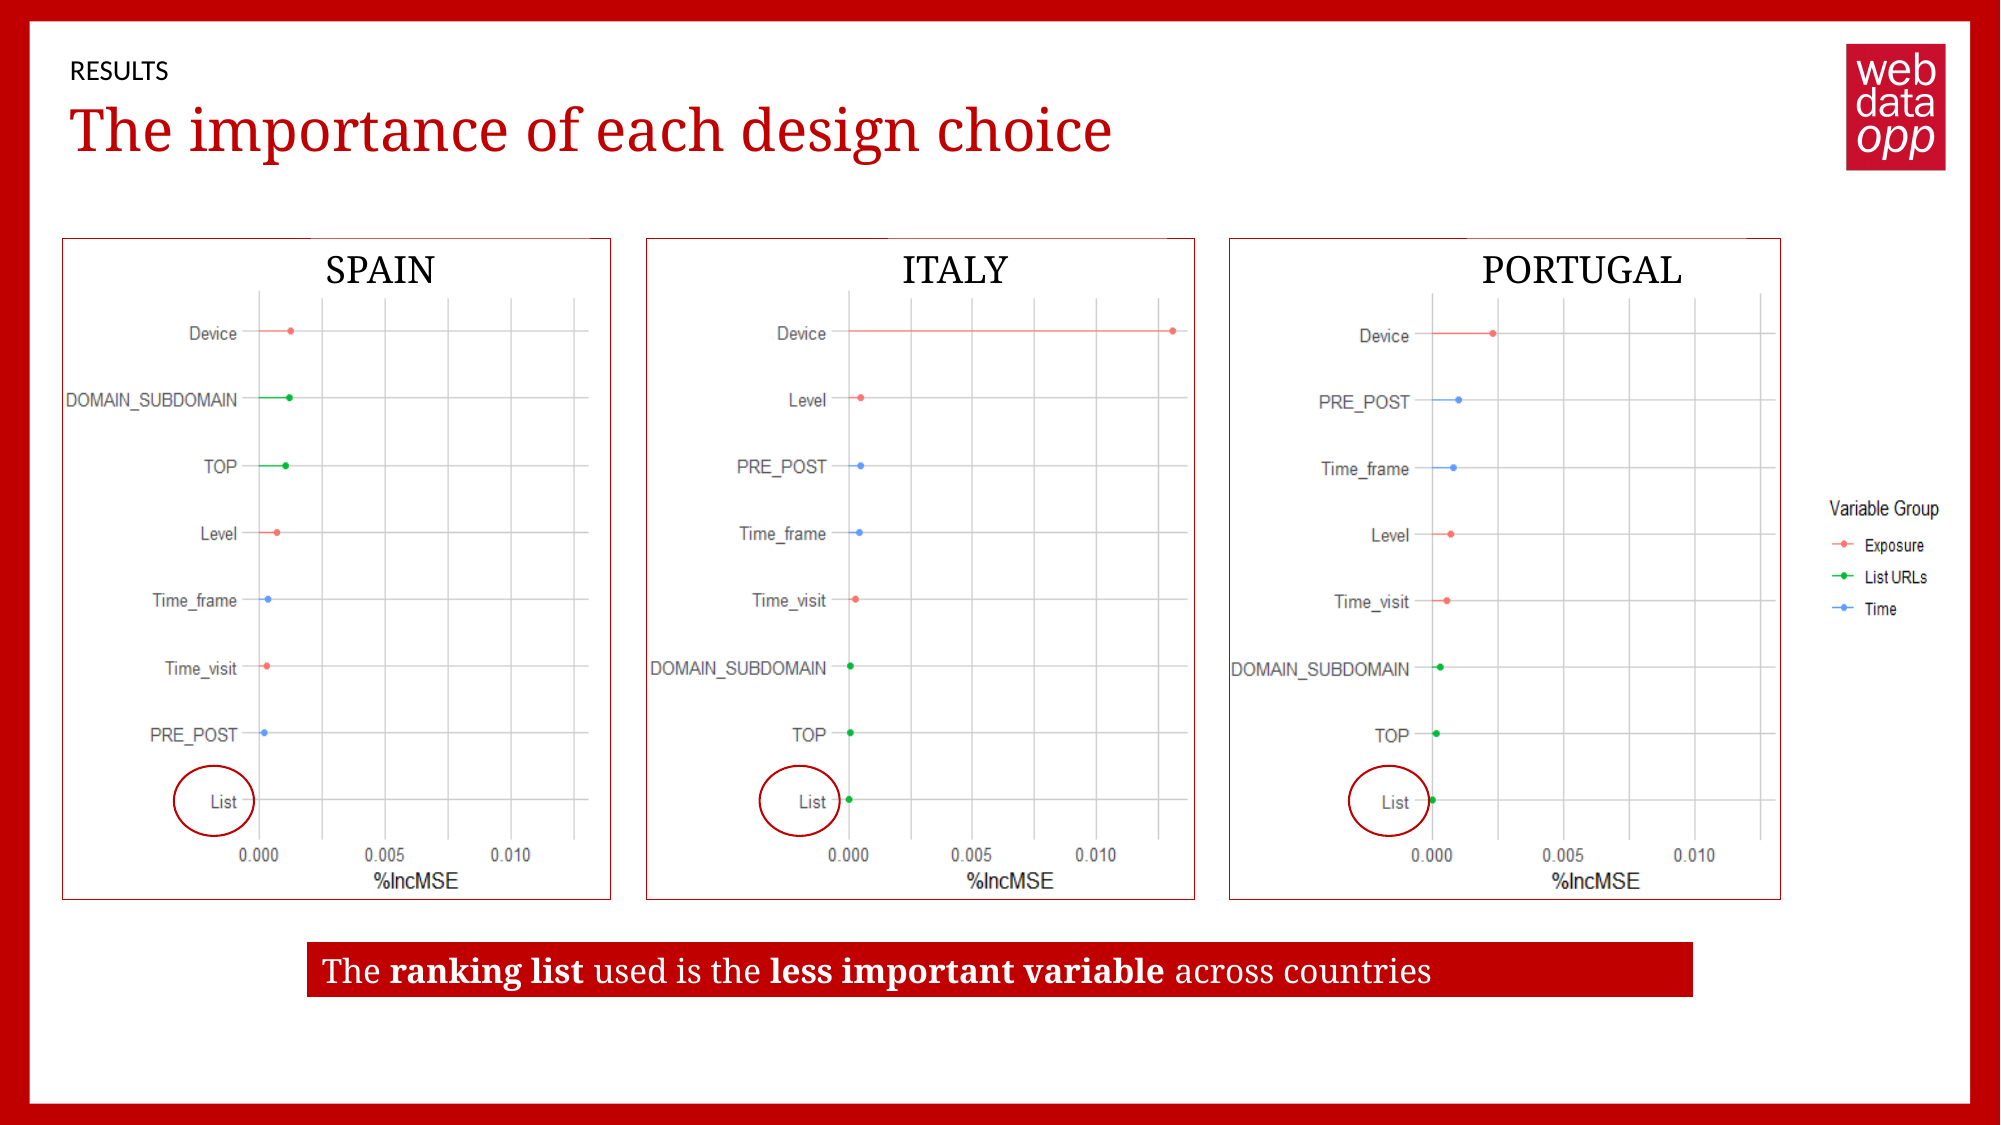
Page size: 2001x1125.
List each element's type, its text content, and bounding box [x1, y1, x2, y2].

picture [645, 238, 1195, 900]
list RESULTS [54, 48, 1747, 95]
text_box The ranking list used is the less important variable across countries [307, 942, 1693, 997]
picture [1229, 238, 1781, 900]
picture [1818, 238, 1952, 946]
picture [1845, 42, 1948, 174]
title The importance of each design choice [54, 97, 1807, 169]
picture [62, 238, 612, 900]
